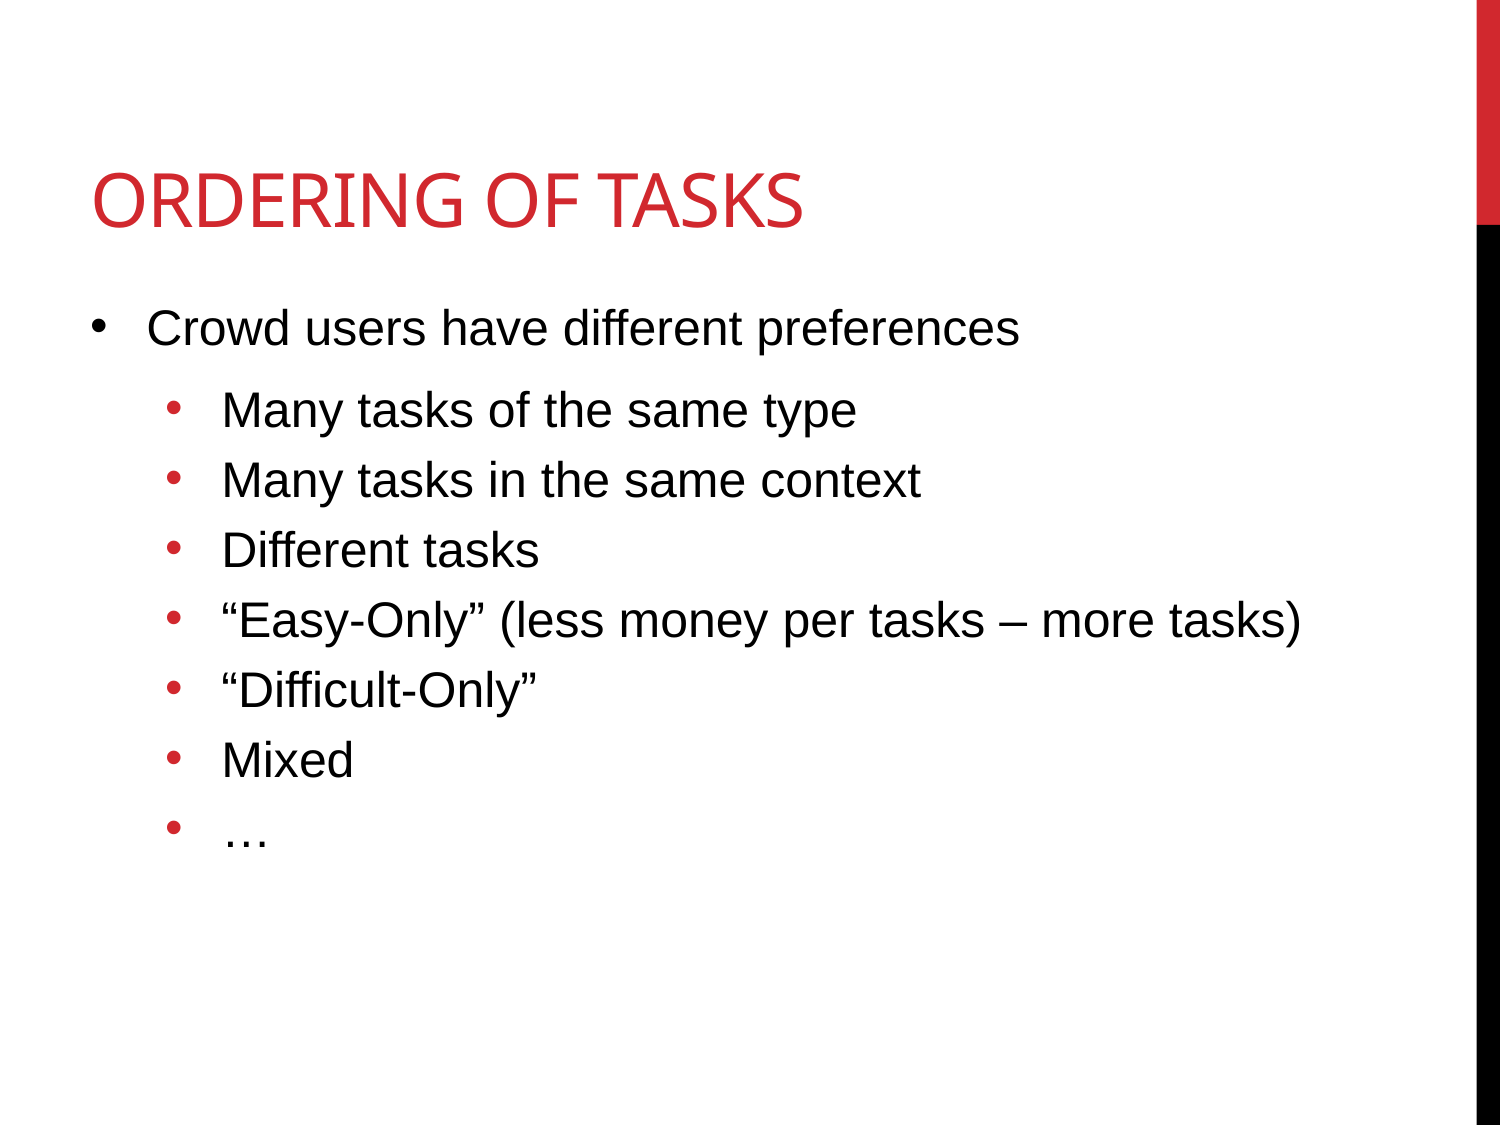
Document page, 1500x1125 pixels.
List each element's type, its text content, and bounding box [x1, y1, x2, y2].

title Ordering of tasks [75, 25, 1353, 250]
list Crowd users have different preferences Many tasks of the same type Many tasks in the same context Different tasks “Easy-Only” (less money per tasks – more tasks) “Difficult-Only” Mixed … [75, 287, 1447, 1047]
